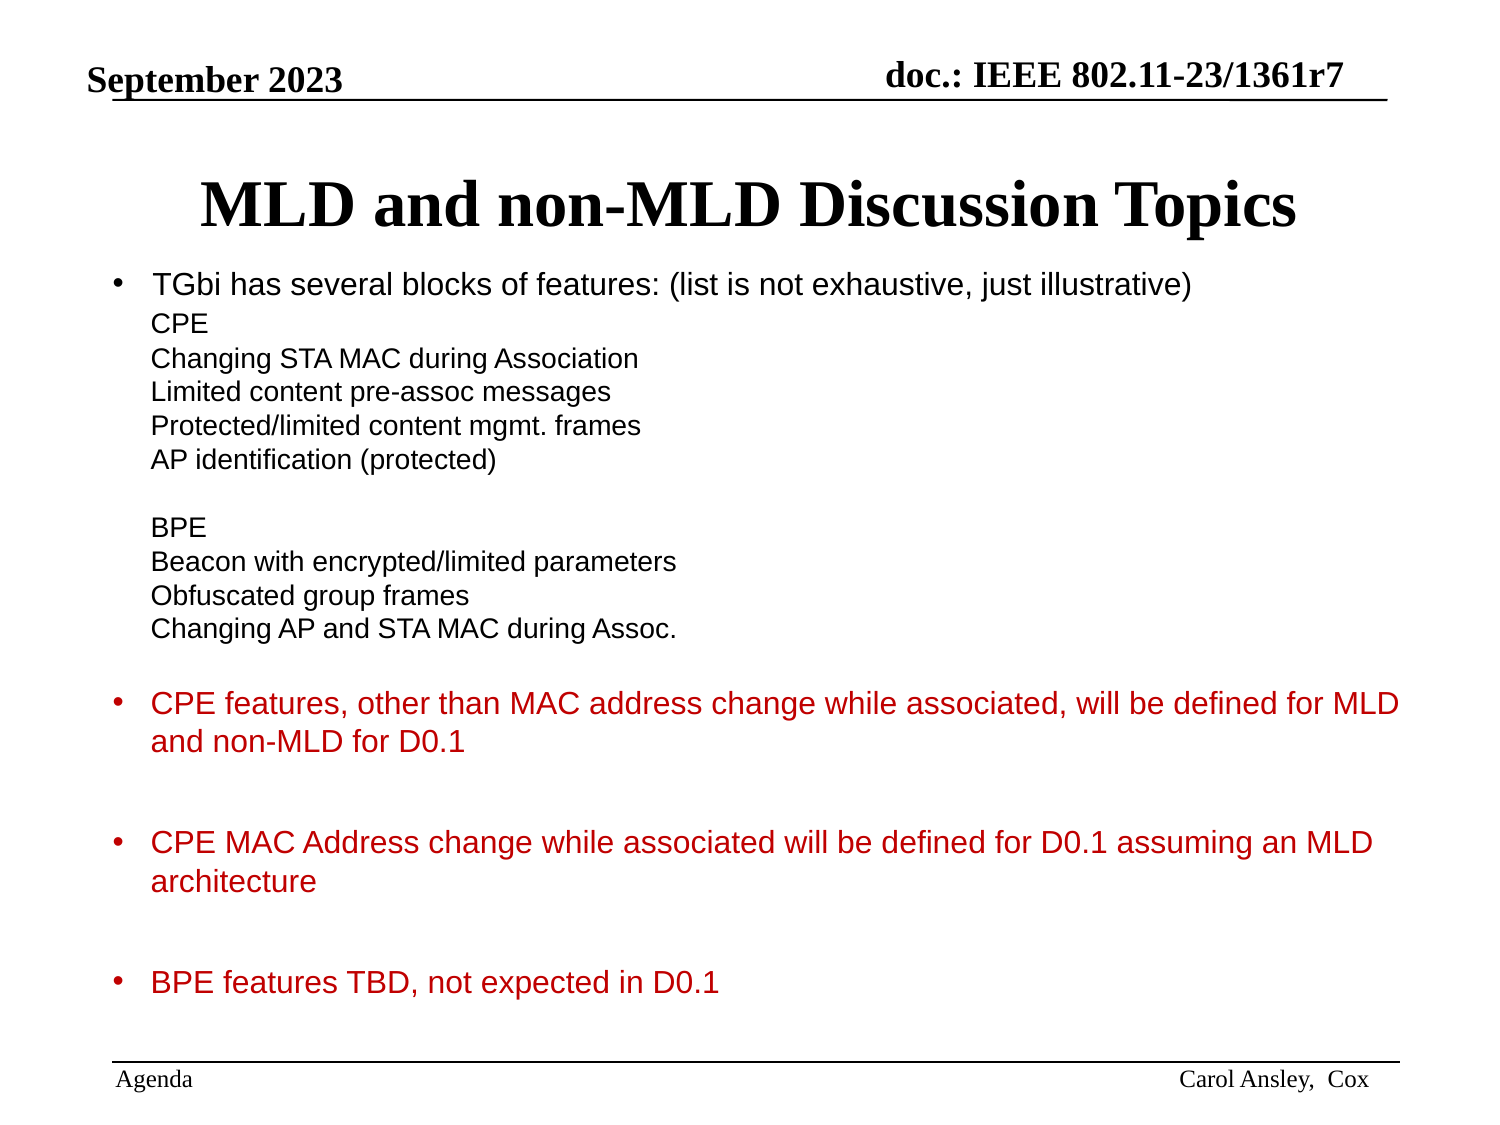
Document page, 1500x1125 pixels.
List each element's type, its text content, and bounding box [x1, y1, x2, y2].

title MLD and non-MLD Discussion Topics [111, 111, 1388, 263]
list TGbi has several blocks of features: (list is not exhaustive, just illustrative) CPE Changing STA MAC during Association Limited content pre-assoc messages Protected/limited content mgmt. frames AP identification (protected) BPE Beacon with encrypted/limited parameters Obfuscated group frames Changing AP and STA MAC during Assoc. CPE features, other than MAC address change while associated, will be defined for MLD and non-MLD for D0.1 CPE MAC Address change while associated will be defined for D0.1 assuming an MLD architecture BPE features TBD, not expected in D0.1 [111, 263, 1428, 1001]
